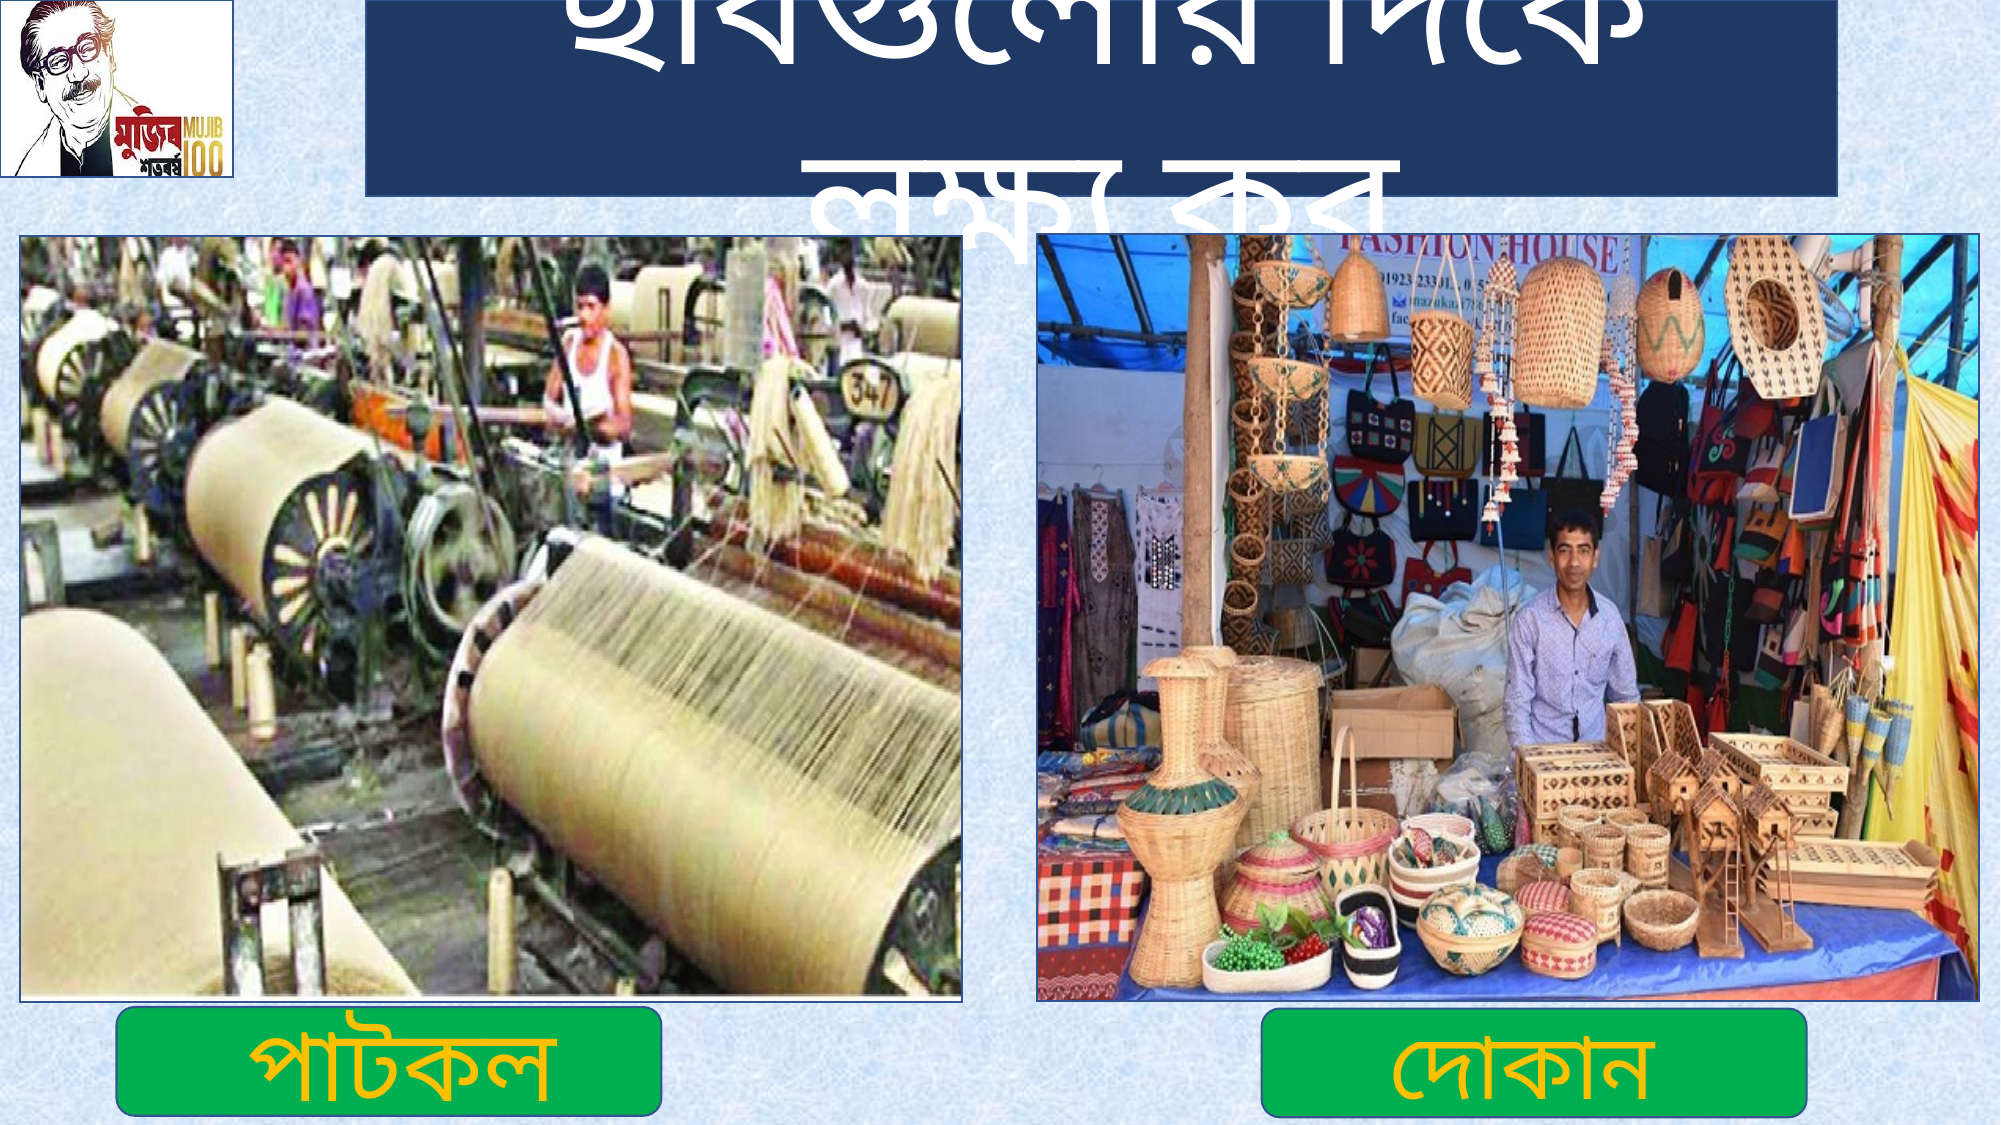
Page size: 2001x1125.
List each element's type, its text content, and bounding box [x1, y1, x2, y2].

picture [0, 0, 2001, 1125]
text_box [1036, 233, 1980, 1002]
text_box পাটকল [115, 1005, 663, 1117]
text_box দোকান [1260, 1007, 1808, 1119]
text_box ছবিগুলোর দিকে লক্ষ্য কর [365, 0, 1838, 197]
text_box [19, 235, 963, 1003]
text_box [0, 0, 234, 178]
